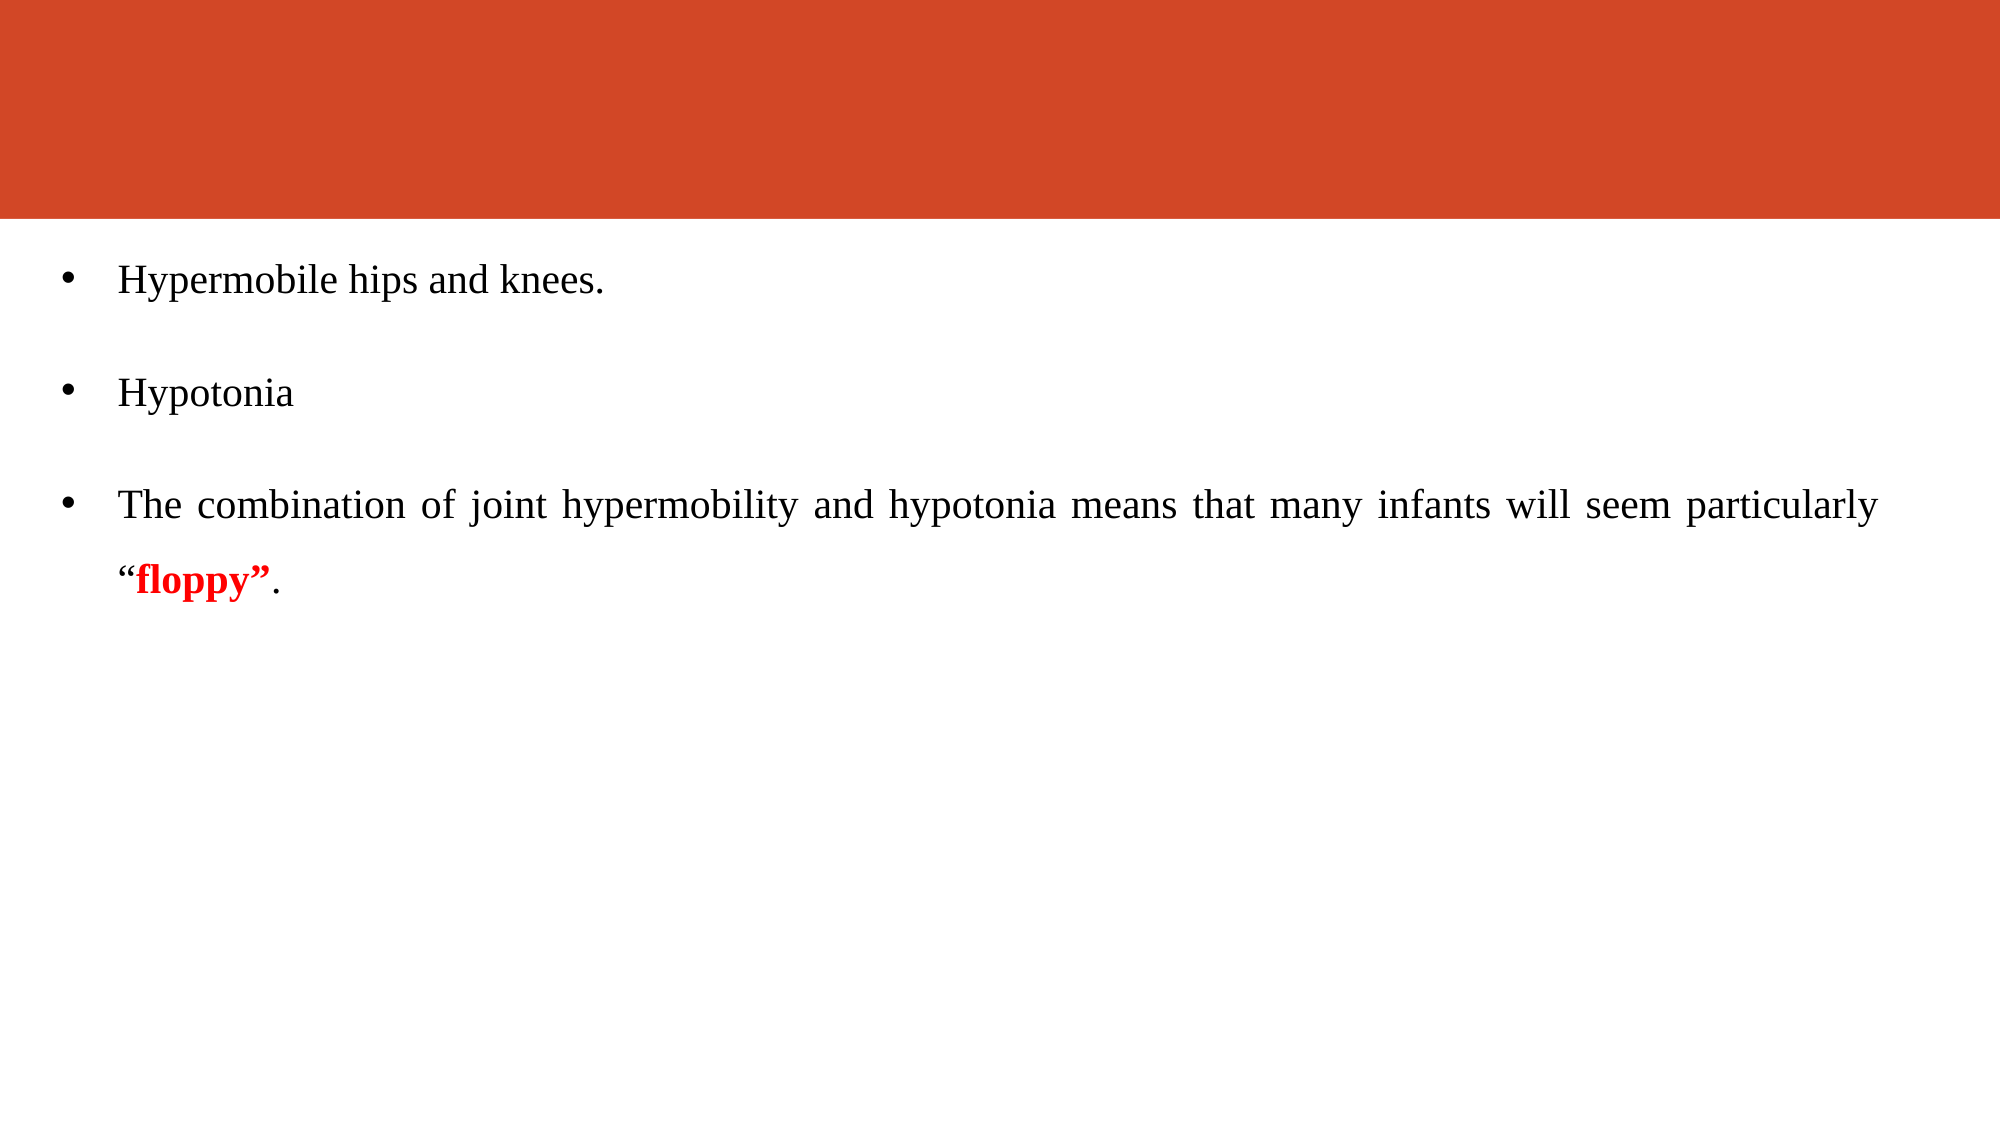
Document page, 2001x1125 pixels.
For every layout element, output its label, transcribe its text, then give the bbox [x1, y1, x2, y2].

list Hypermobile hips and knees. Hypotonia The combination of joint hypermobility and hypotonia means that many infants will seem particularly “floppy”. [46, 219, 1896, 934]
